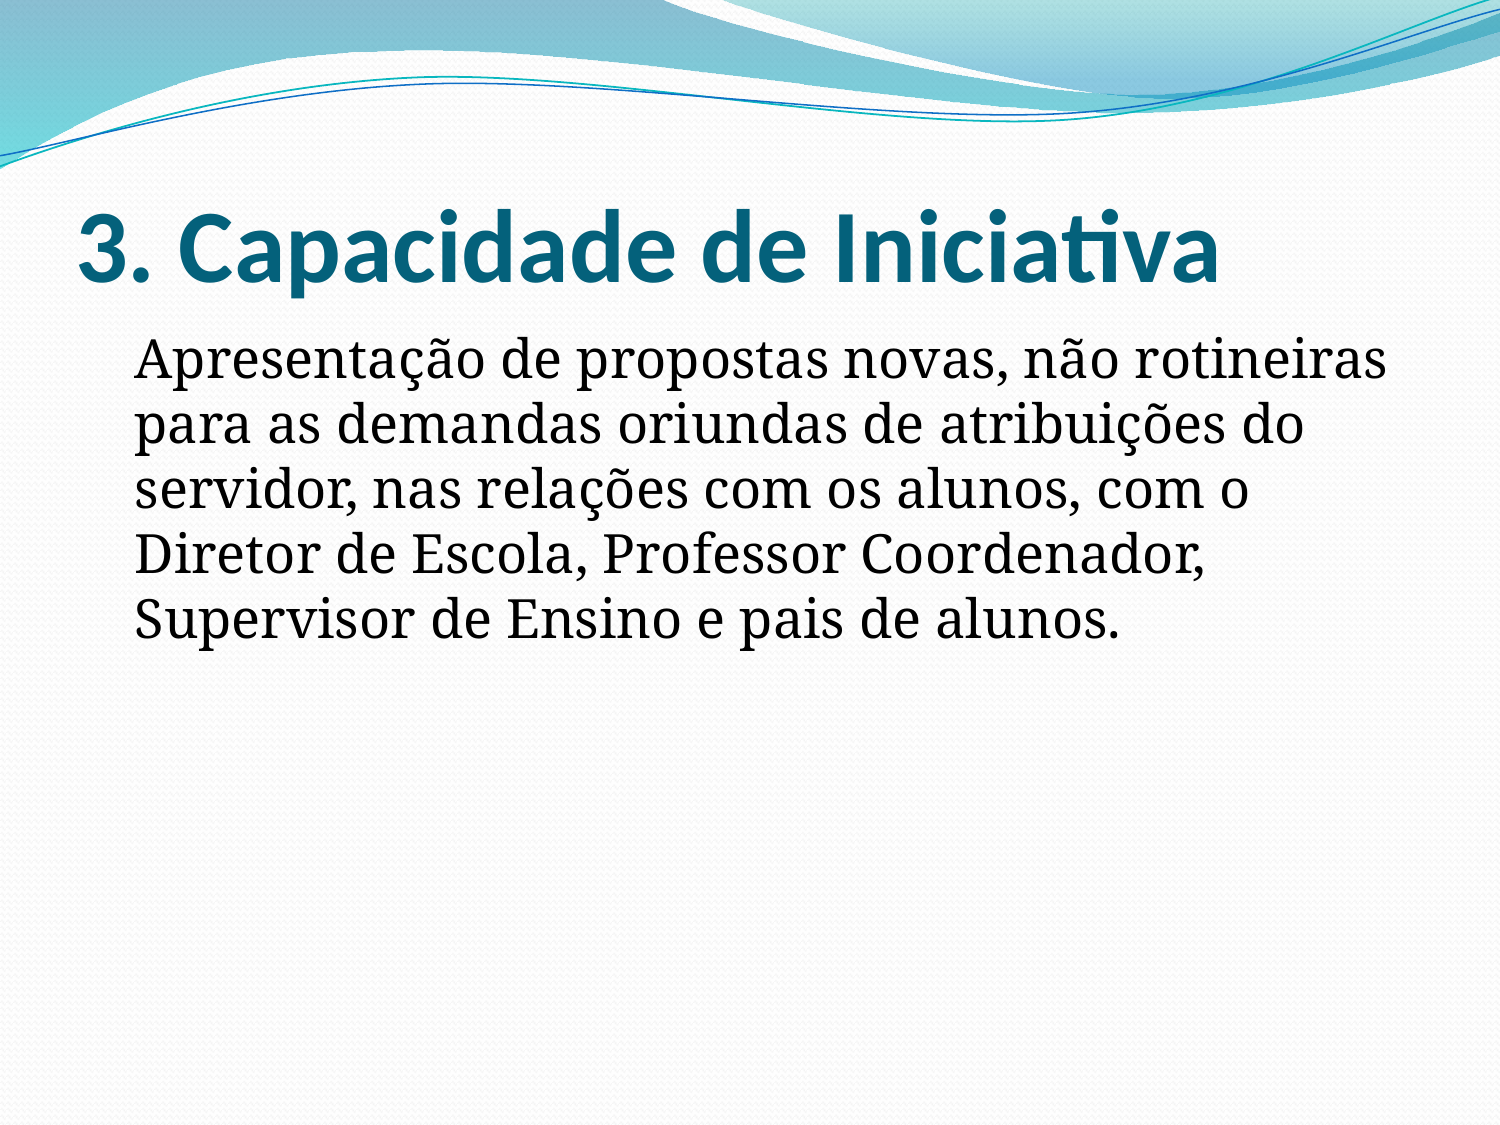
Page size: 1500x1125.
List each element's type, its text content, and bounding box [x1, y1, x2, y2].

list Apresentação de propostas novas, não rotineiras para as demandas oriundas de atribuições do servidor, nas relações com os alunos, com o Diretor de Escola, Professor Coordenador, Supervisor de Ensino e pais de alunos. [75, 317, 1425, 1038]
title 3. Capacidade de Iniciativa [75, 115, 1425, 303]
